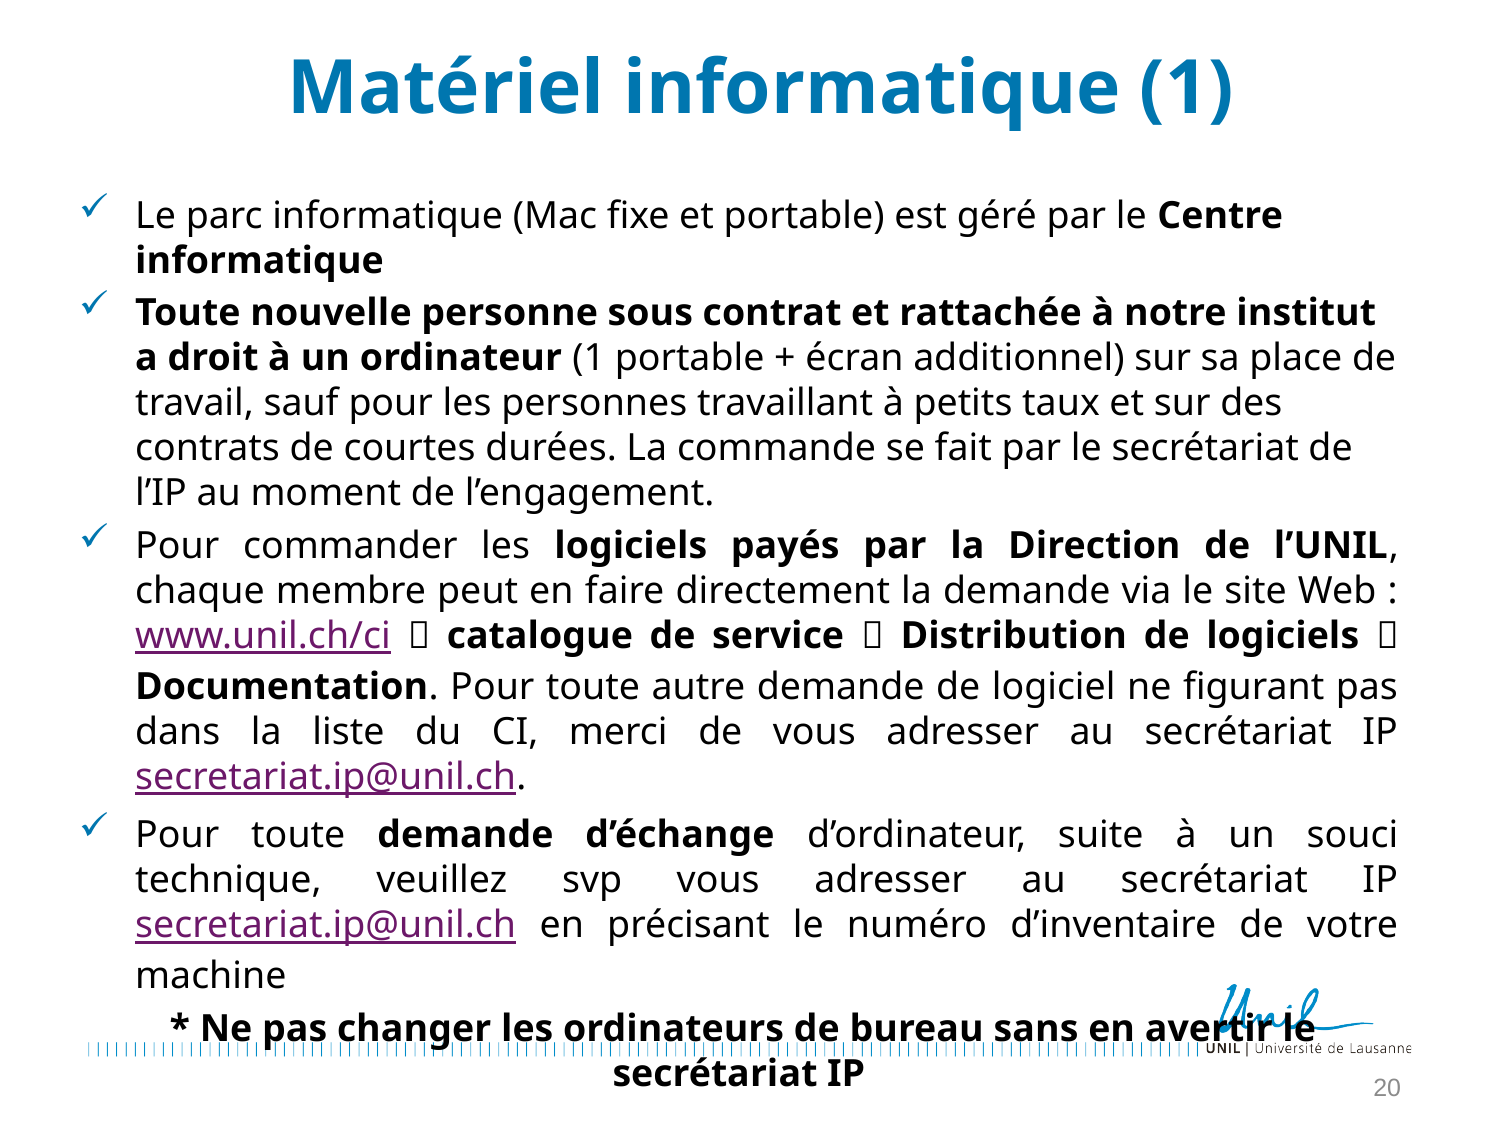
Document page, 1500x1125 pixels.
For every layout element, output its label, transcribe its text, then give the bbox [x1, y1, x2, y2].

slide_number 20 [1233, 1056, 1424, 1117]
list Le parc informatique (Mac fixe et portable) est géré par le Centre informatique Toute nouvelle personne sous contrat et rattachée à notre institut a droit à un ordinateur (1 portable + écran additionnel) sur sa place de travail, sauf pour les personnes travaillant à petits taux et sur des contrats de courtes durées. La commande se fait par le secrétariat de l’IP au moment de l’engagement. Pour commander les logiciels payés par la Direction de l’UNIL, chaque membre peut en faire directement la demande via le site Web : www.unil.ch/ci  catalogue de service  Distribution de logiciels  Documentation. Pour toute autre demande de logiciel ne figurant pas dans la liste du CI, merci de vous adresser au secrétariat IP secretariat.ip@unil.ch. Pour toute demande d’échange d’ordinateur, suite à un souci technique, veuillez svp vous adresser au secrétariat IP secretariat.ip@unil.ch en précisant le numéro d’inventaire de votre machine * Ne pas changer les ordinateurs de bureau sans en avertir le secrétariat IP [63, 183, 1414, 1087]
title Matériel informatique (1) [86, 50, 1436, 206]
